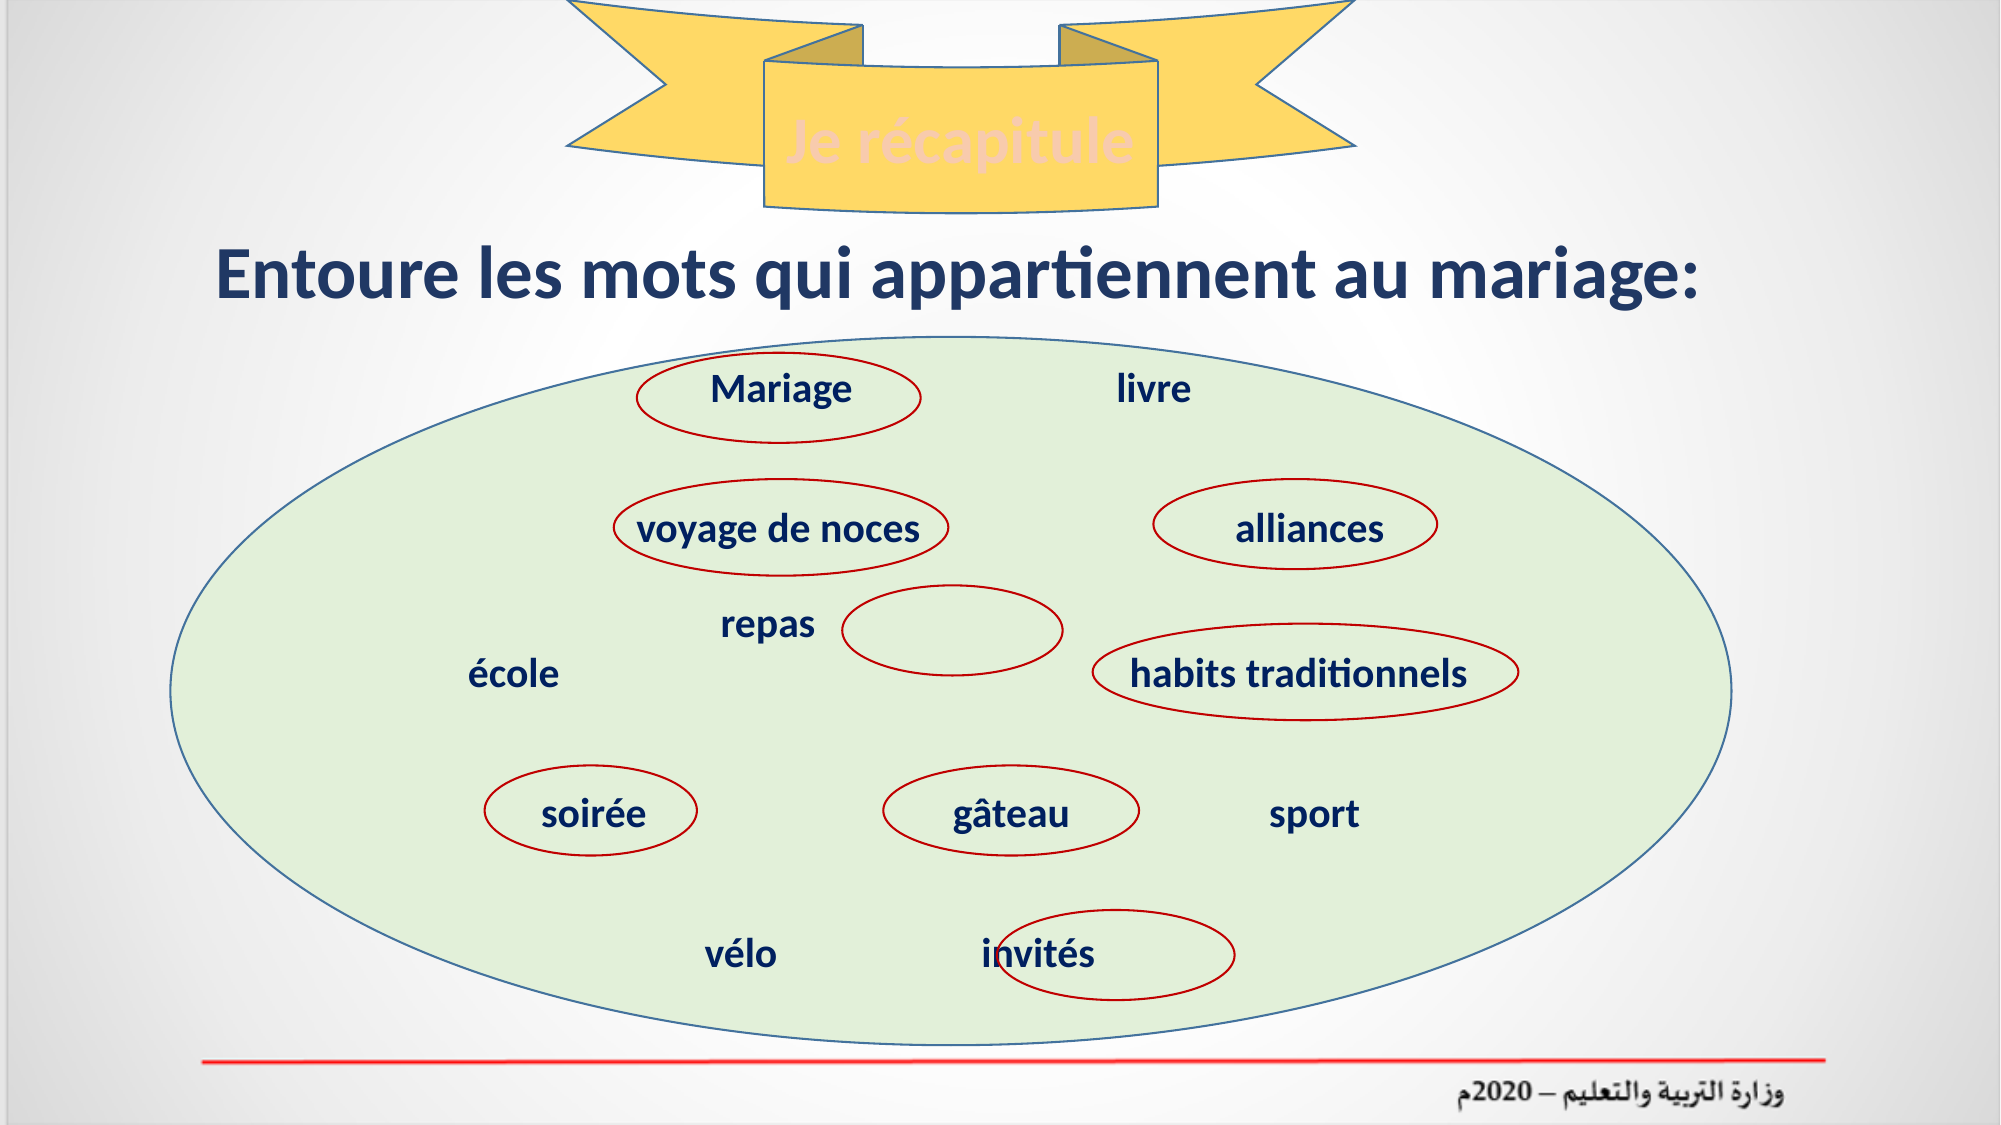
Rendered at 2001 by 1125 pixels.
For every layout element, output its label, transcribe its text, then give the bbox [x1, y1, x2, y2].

text_box [995, 908, 1236, 1002]
list Entoure les mots qui appartiennent au mariage: [200, 226, 1760, 337]
text_box Mariage livre voyage de noces alliances repas école habits traditionnels soirée gâteau sport vélo invités [169, 335, 1733, 1047]
text_box [612, 478, 950, 577]
text_box [1091, 622, 1520, 722]
picture [584, 0, 1339, 66]
text_box [1152, 478, 1439, 571]
text_box [483, 764, 698, 857]
picture [0, 0, 2001, 1125]
text_box [841, 584, 1064, 677]
text_box [635, 351, 922, 444]
text_box [882, 764, 1141, 857]
text_box Je récapitule [564, 0, 1358, 215]
